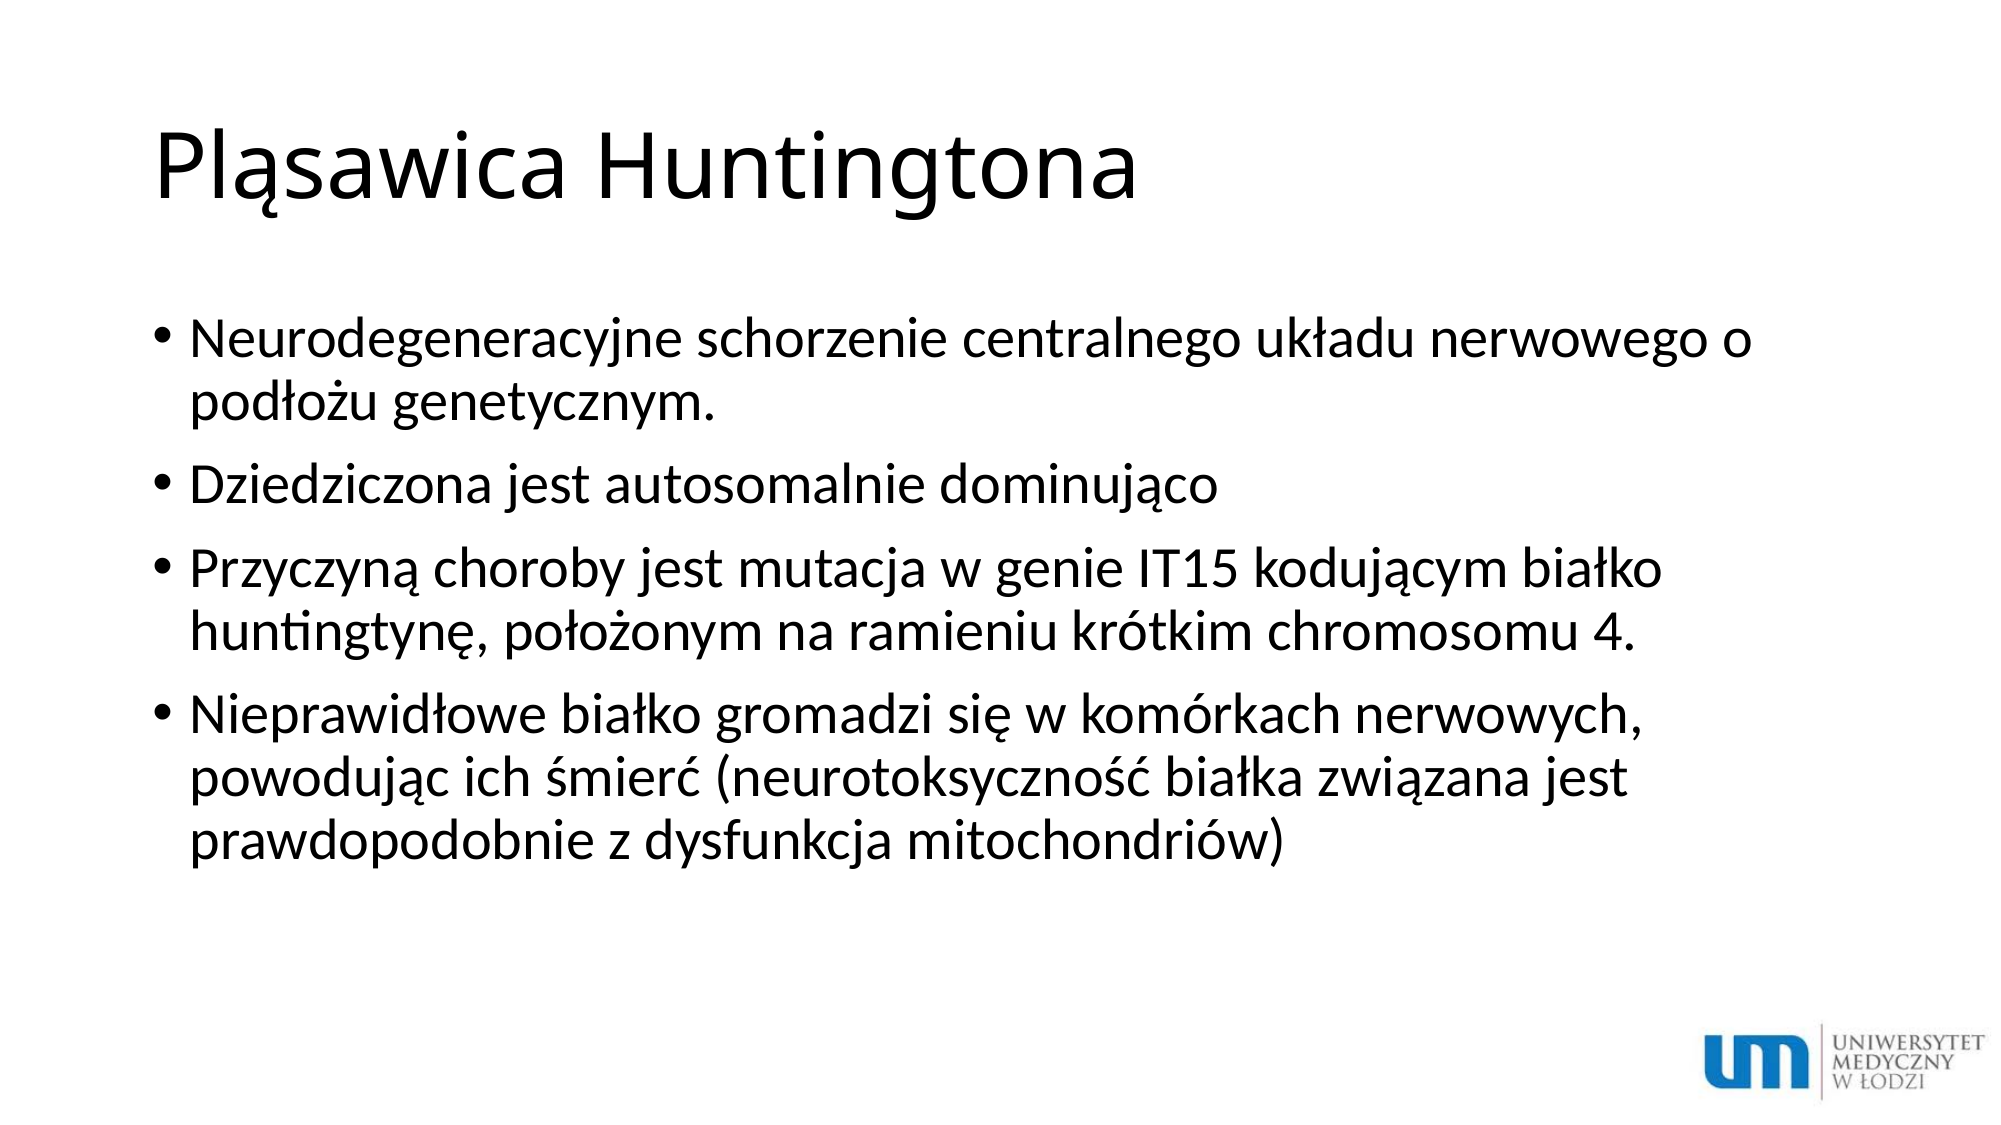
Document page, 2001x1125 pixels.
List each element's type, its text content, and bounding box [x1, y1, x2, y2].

title Pląsawica Huntingtona [137, 59, 1863, 278]
list Neurodegeneracyjne schorzenie centralnego układu nerwowego o podłożu genetycznym. Dziedziczona jest autosomalnie dominująco Przyczyną choroby jest mutacja w genie IT15 kodującym białko huntingtynę, położonym na ramieniu krótkim chromosomu 4. Nieprawidłowe białko gromadzi się w komórkach nerwowych, powodując ich śmierć (neurotoksyczność białka związana jest prawdopodobnie z dysfunkcja mitochondriów) [137, 299, 1863, 1014]
picture [1663, 992, 2000, 1125]
